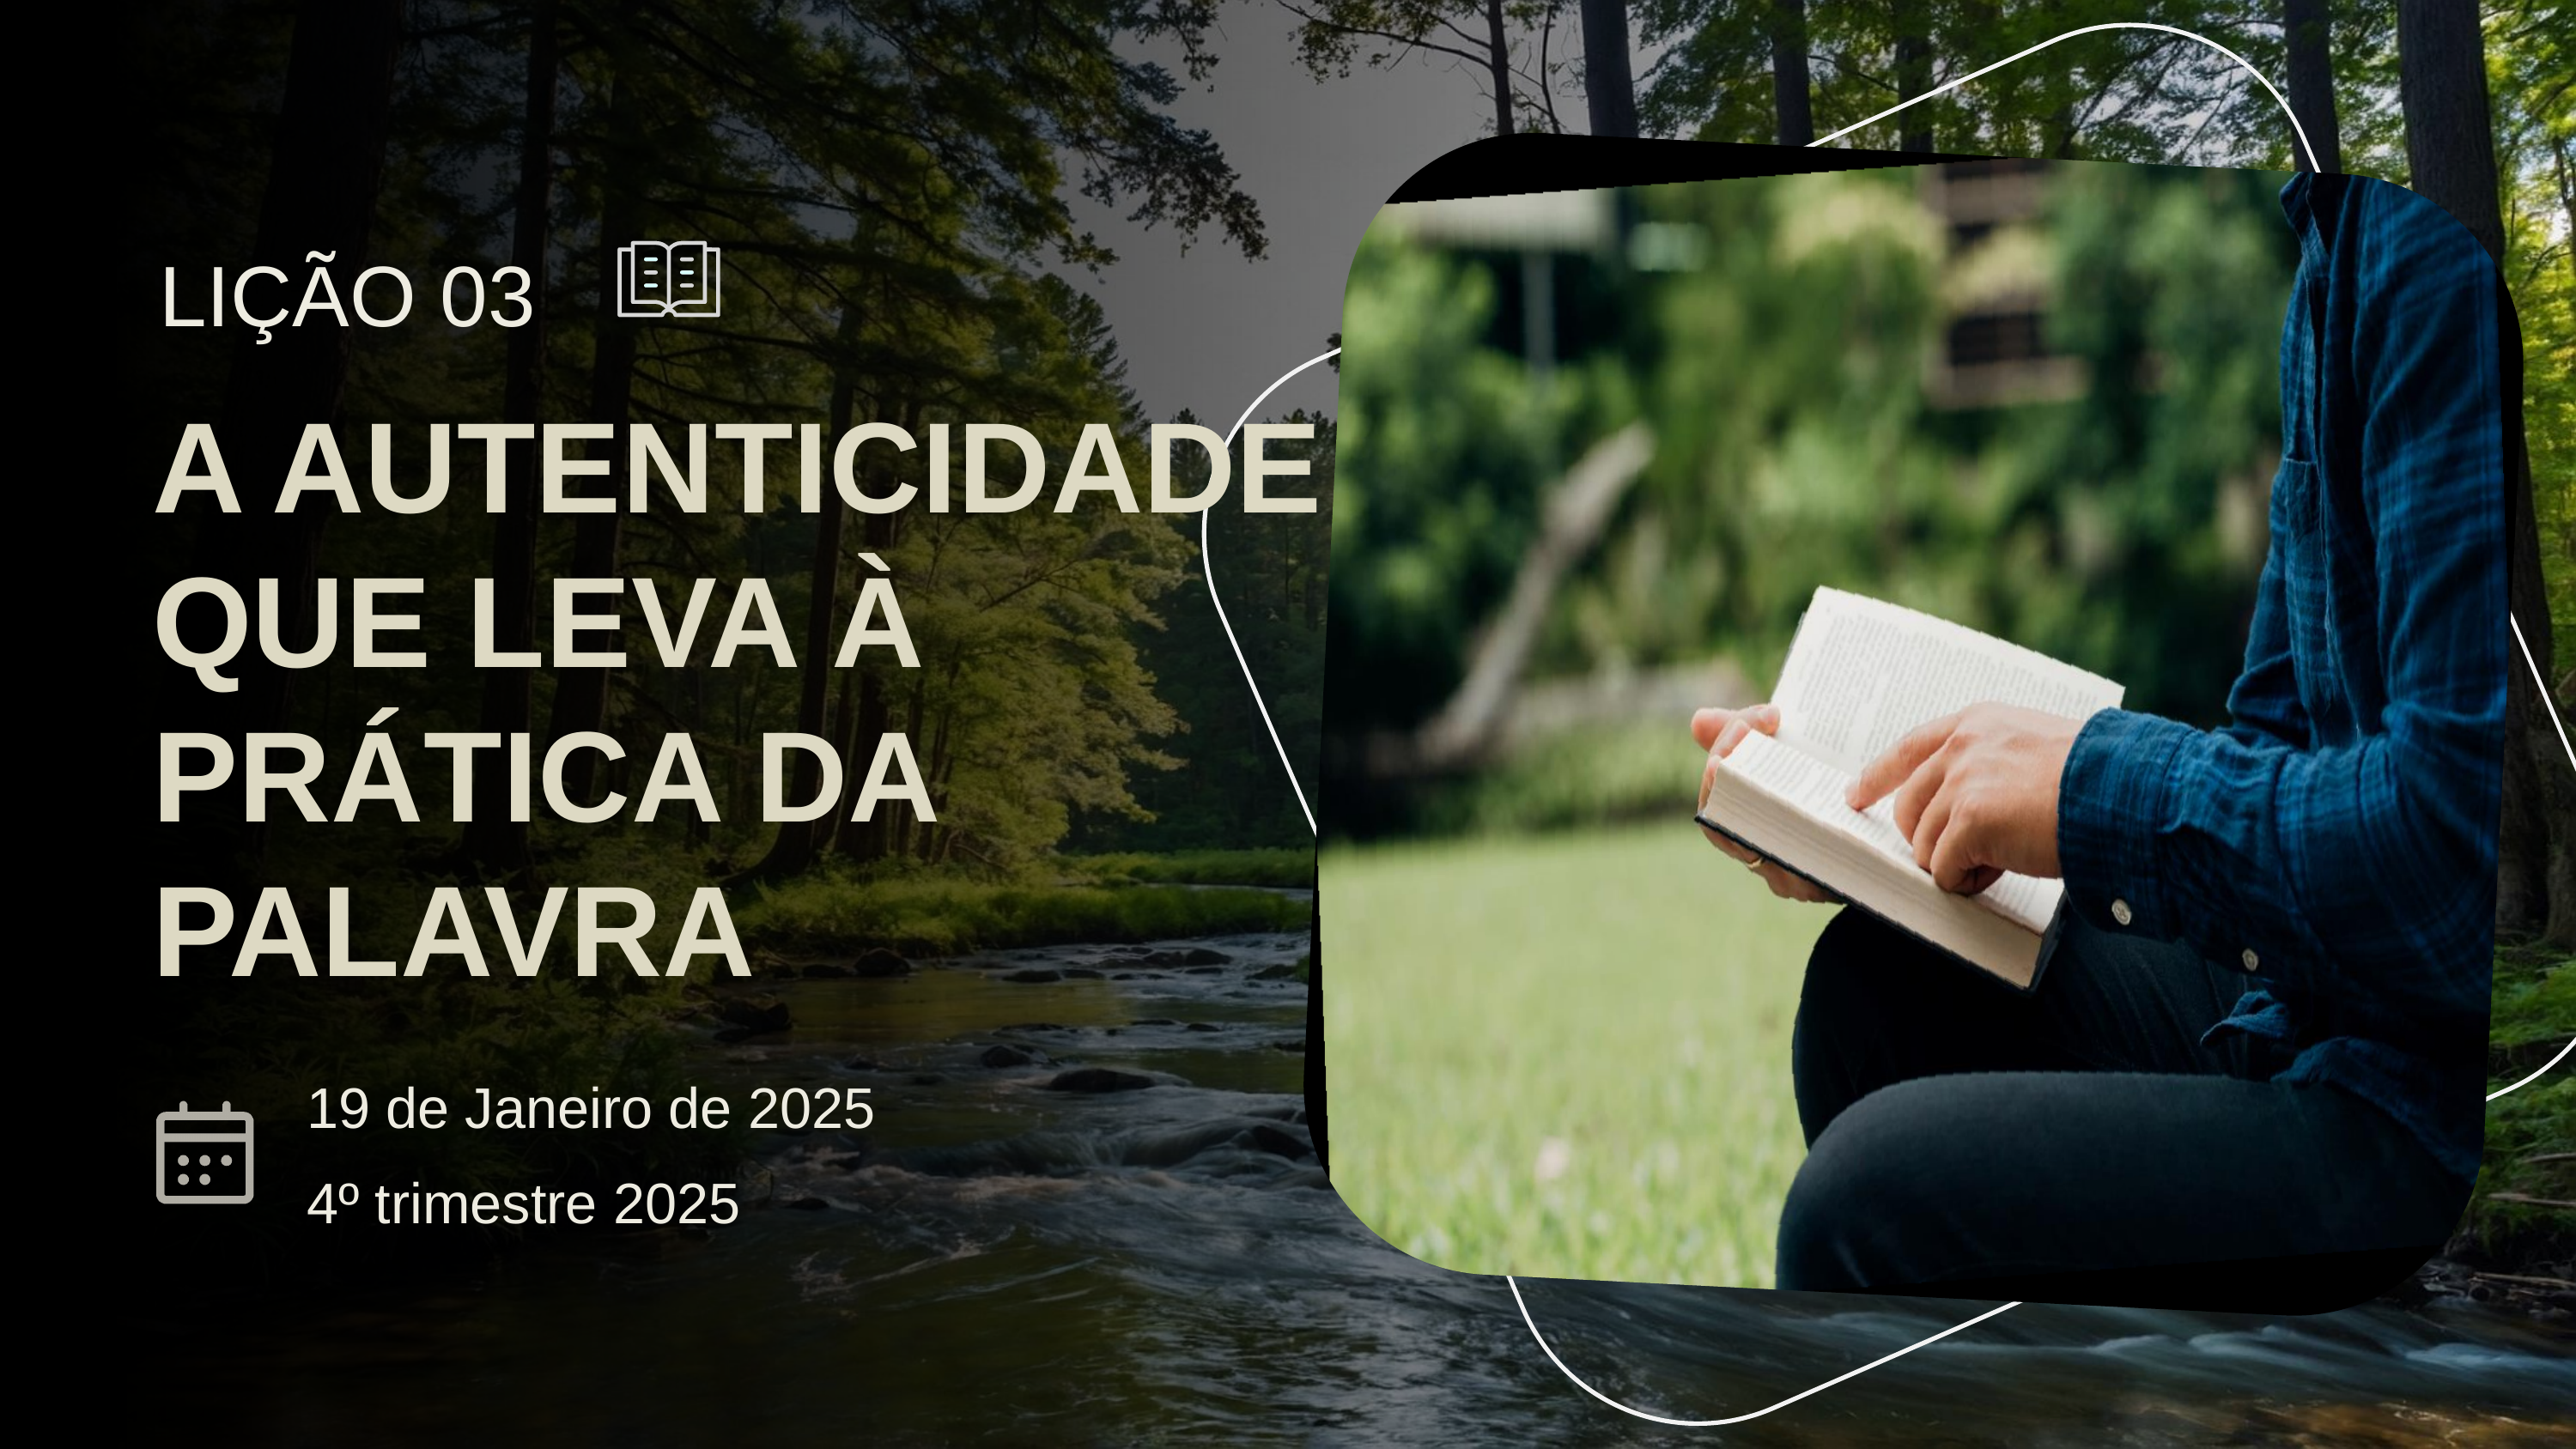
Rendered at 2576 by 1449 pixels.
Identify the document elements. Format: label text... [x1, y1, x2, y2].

text_box A AUTENTICIDADE QUE LEVA À PRÁTICA DA PALAVRA [139, 378, 1318, 1009]
text_box [2508, 613, 2576, 1092]
text_box 19 de Janeiro de 2025 [307, 1060, 935, 1140]
text_box [0, 0, 2576, 1449]
text_box [1806, 22, 2312, 151]
text_box [1282, 357, 1318, 378]
text_box [1519, 1304, 2019, 1426]
picture [139, 1090, 270, 1221]
text_box LIÇÃO 03 [159, 225, 578, 344]
picture [610, 219, 729, 338]
picture [1322, 151, 2506, 1298]
text_box 4º trimestre 2025 [307, 1155, 828, 1235]
